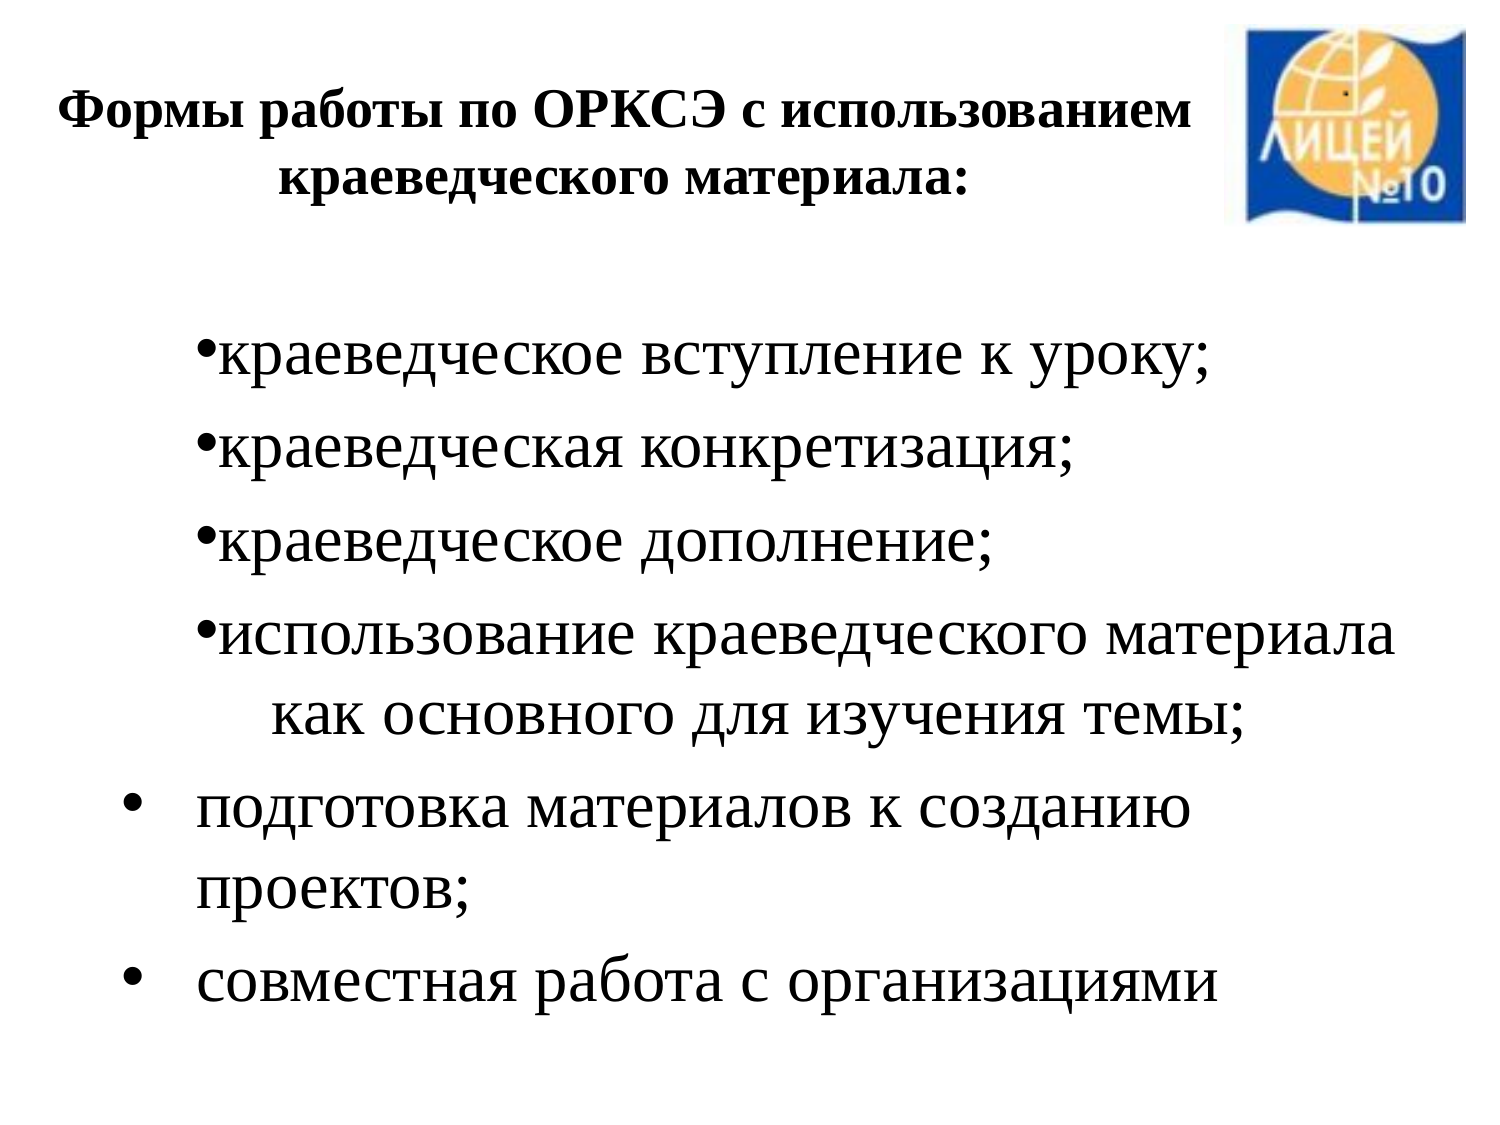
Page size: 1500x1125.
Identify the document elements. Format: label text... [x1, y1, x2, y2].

list краеведческое вступление к уроку; краеведческая конкретизация; краеведческое дополнение; использование краеведческого материала как основного для изучения темы; подготовка материалов к созданию проектов; совместная работа с организациями [50, 299, 1463, 1063]
title Формы работы по ОРКСЭ с использованием краеведческого материала: [0, 45, 1220, 233]
picture [1224, 24, 1466, 229]
